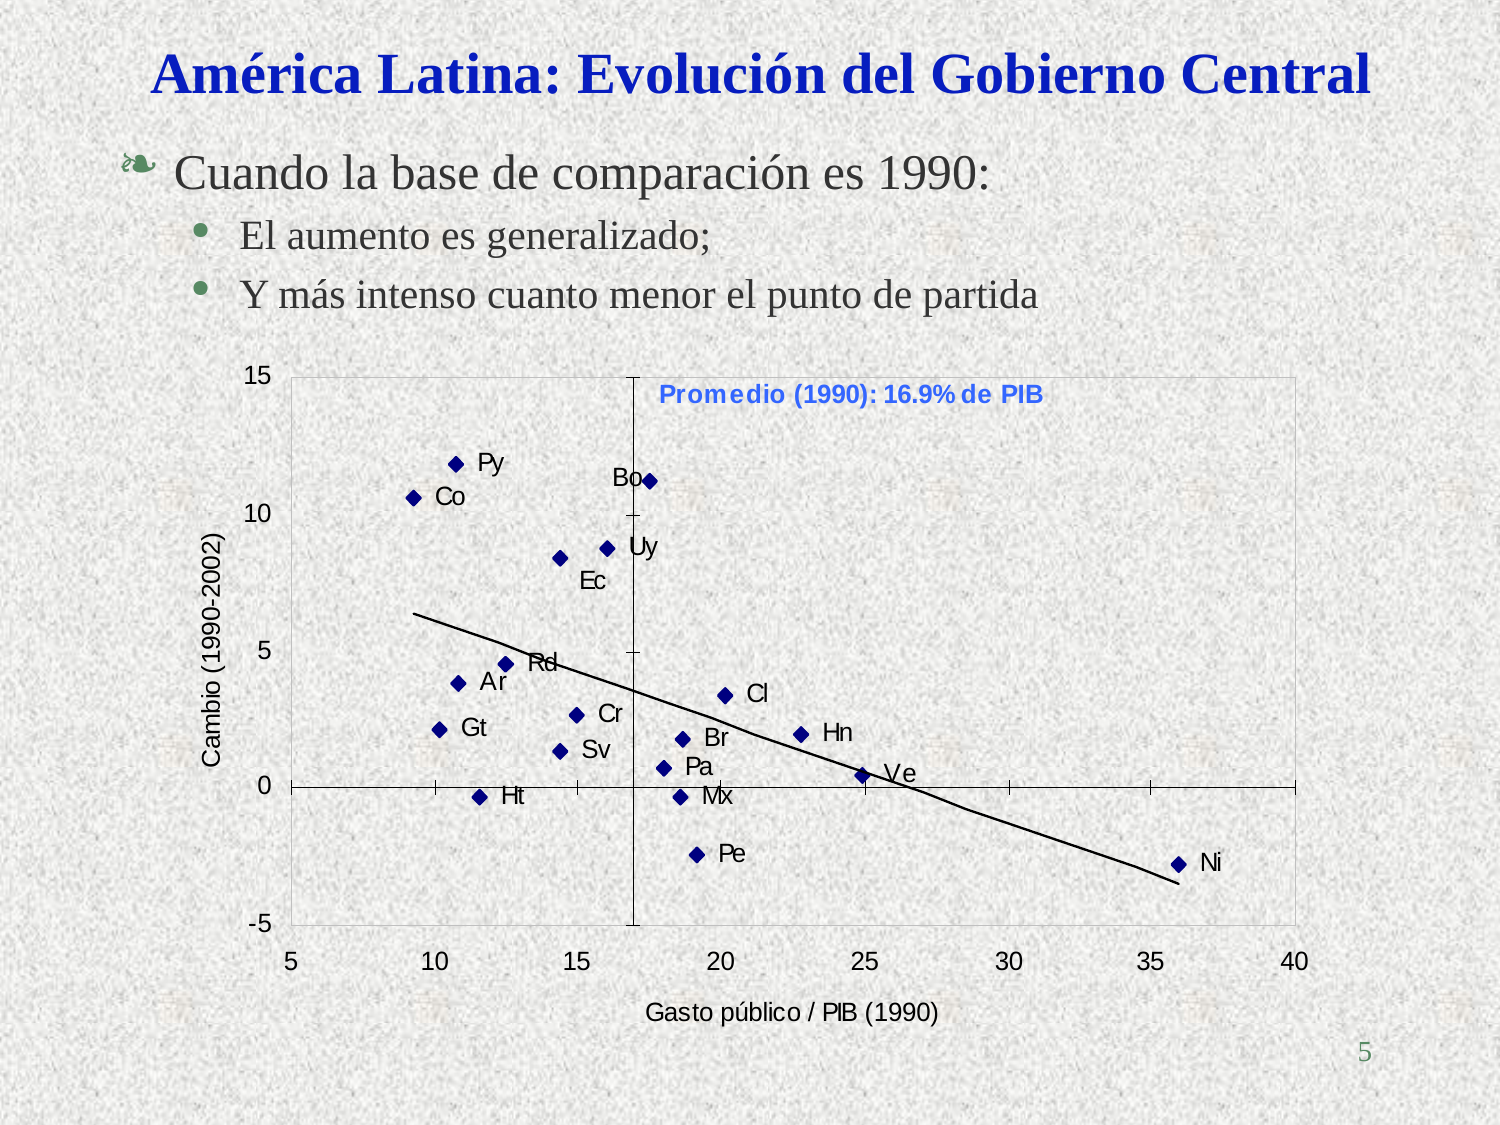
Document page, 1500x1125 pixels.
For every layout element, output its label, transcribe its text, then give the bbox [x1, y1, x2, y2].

picture [0, 0, 1500, 1125]
title América Latina: Evolución del Gobierno Central [112, 33, 1388, 113]
list Cuando la base de comparación es 1990: El aumento es generalizado; Y más intenso cuanto menor el punto de partida [102, 132, 1378, 356]
slide_number 5 [1074, 1024, 1388, 1101]
